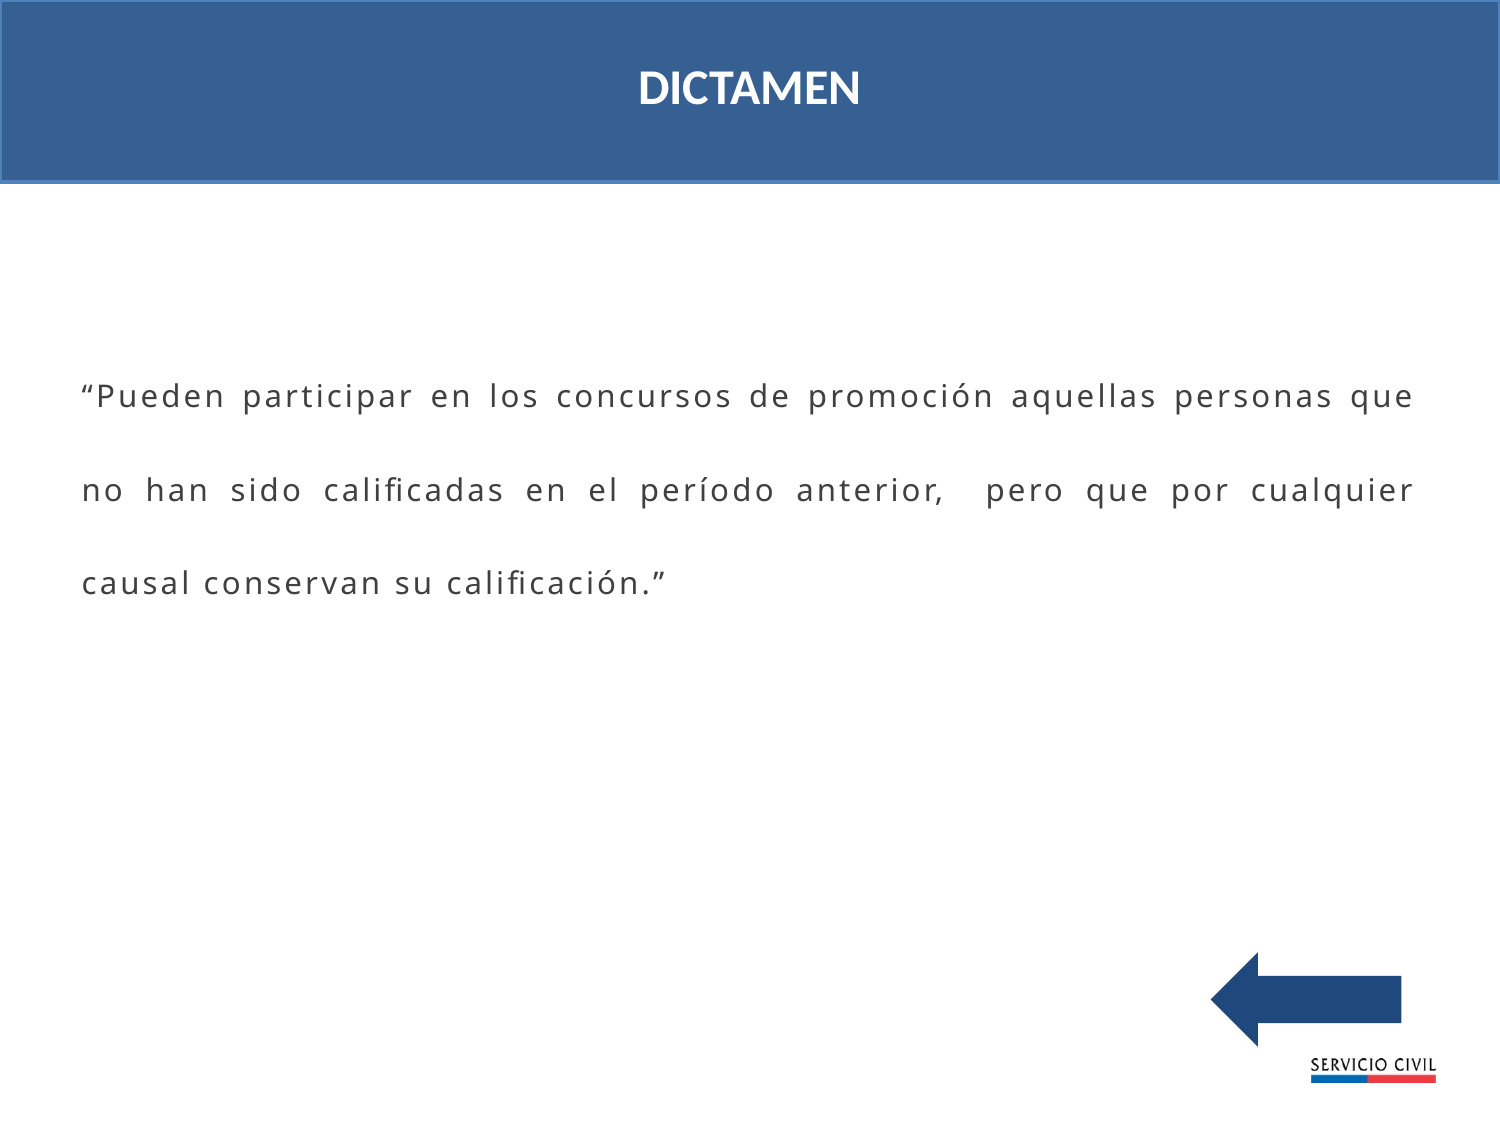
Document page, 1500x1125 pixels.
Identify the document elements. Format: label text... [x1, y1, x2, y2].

list “Pueden participar en los concursos de promoción aquellas personas que no han sido calificadas en el período anterior, pero que por cualquier causal conservan su calificación.” [66, 312, 1434, 1009]
text_box [1209, 950, 1404, 1049]
picture [1311, 1058, 1436, 1083]
list DICTAMEN [66, 47, 1434, 170]
